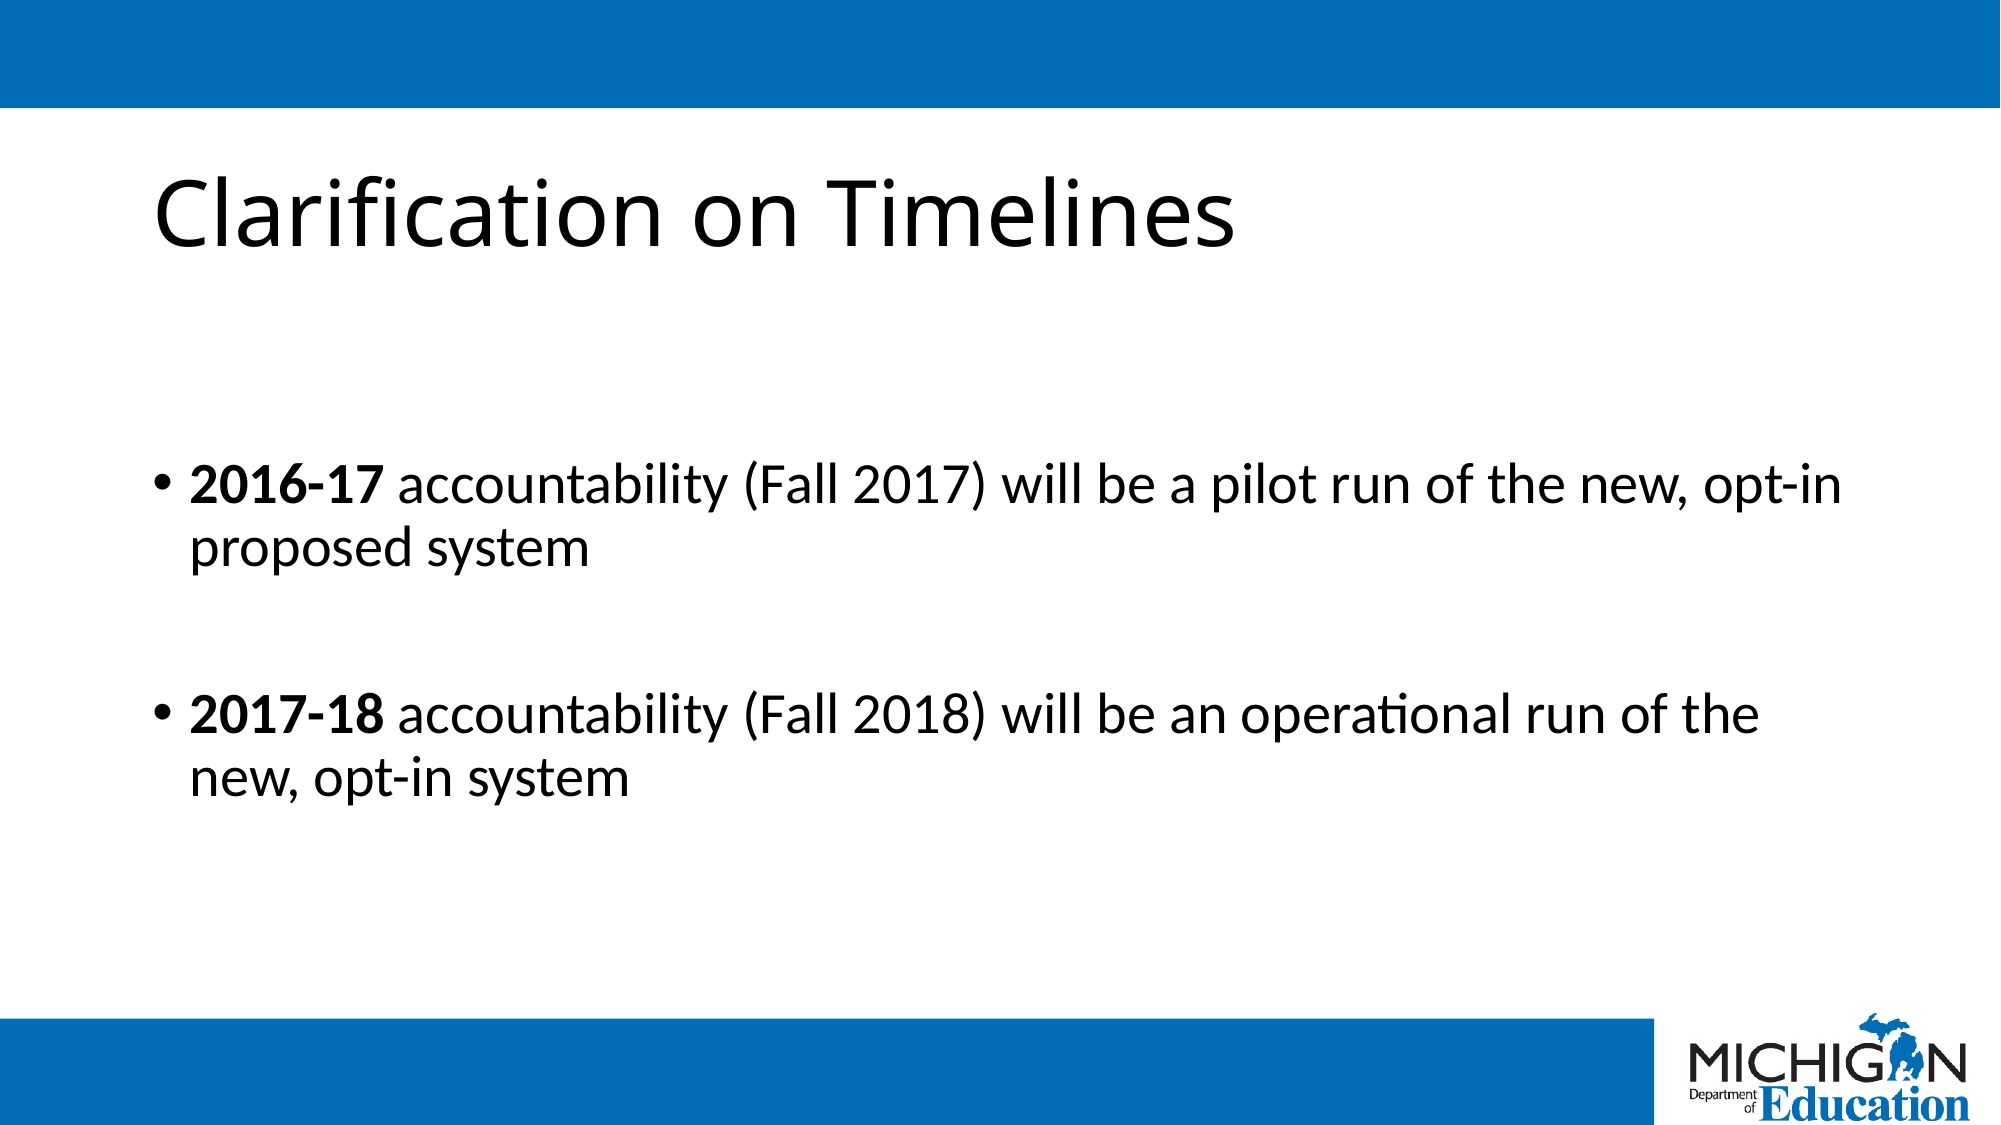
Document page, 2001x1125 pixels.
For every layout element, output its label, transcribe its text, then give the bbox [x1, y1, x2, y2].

title Clarification on Timelines [137, 108, 1863, 326]
picture [1690, 1013, 1970, 1121]
list 2016-17 accountability (Fall 2017) will be a pilot run of the new, opt-in proposed system 2017-18 accountability (Fall 2018) will be an operational run of the new, opt-in system [137, 354, 1863, 1014]
